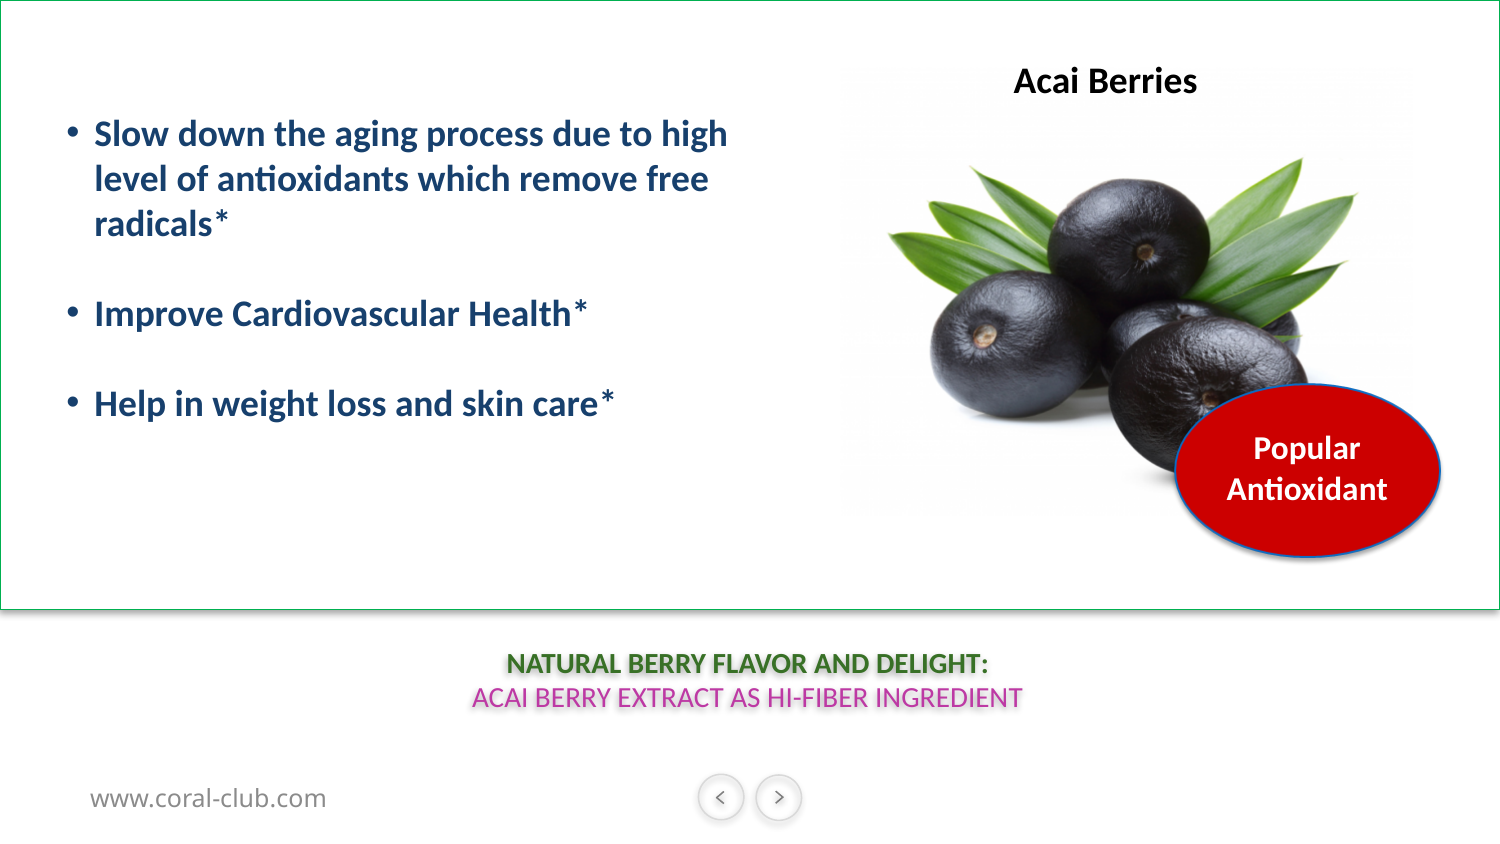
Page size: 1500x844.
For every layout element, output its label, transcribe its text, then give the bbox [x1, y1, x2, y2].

text_box NATURAL BERRY FLAVOR AND DELIGHT: ACAI BERRY EXTRACT AS HI-FIBER INGREDIENT [70, 635, 1426, 757]
text_box Slow down the aging process due to high level of antioxidants which remove free radicals* Improve Cardiovascular Health* Help in weight loss and skin care* [51, 101, 780, 519]
text_box [0, 0, 1500, 610]
picture [840, 25, 1448, 569]
